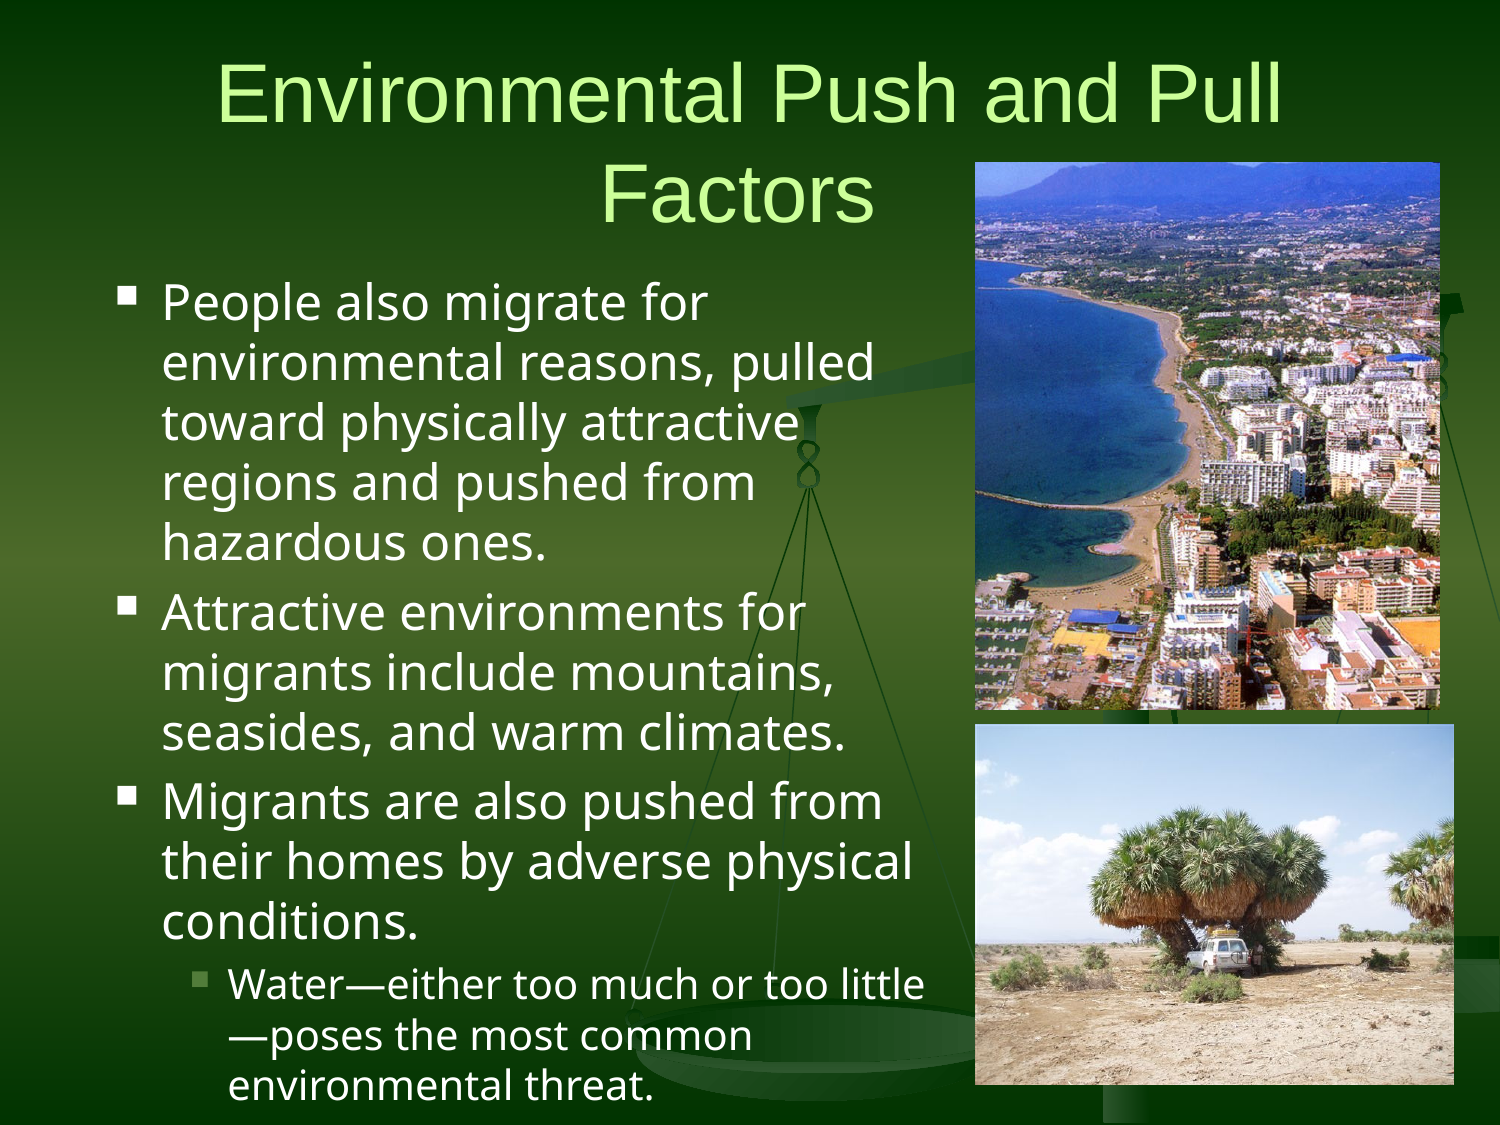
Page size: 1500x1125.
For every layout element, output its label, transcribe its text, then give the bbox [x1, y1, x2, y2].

title Environmental Push and Pull Factors [75, 45, 1425, 234]
list People also migrate for environmental reasons, pulled toward physically attractive regions and pushed from hazardous ones. Attractive environments for migrants include mountains, seasides, and warm climates. Migrants are also pushed from their homes by adverse physical conditions. Water—either too much or too little—poses the most common environmental threat. [24, 262, 963, 1088]
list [974, 724, 1455, 1085]
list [974, 162, 1441, 710]
